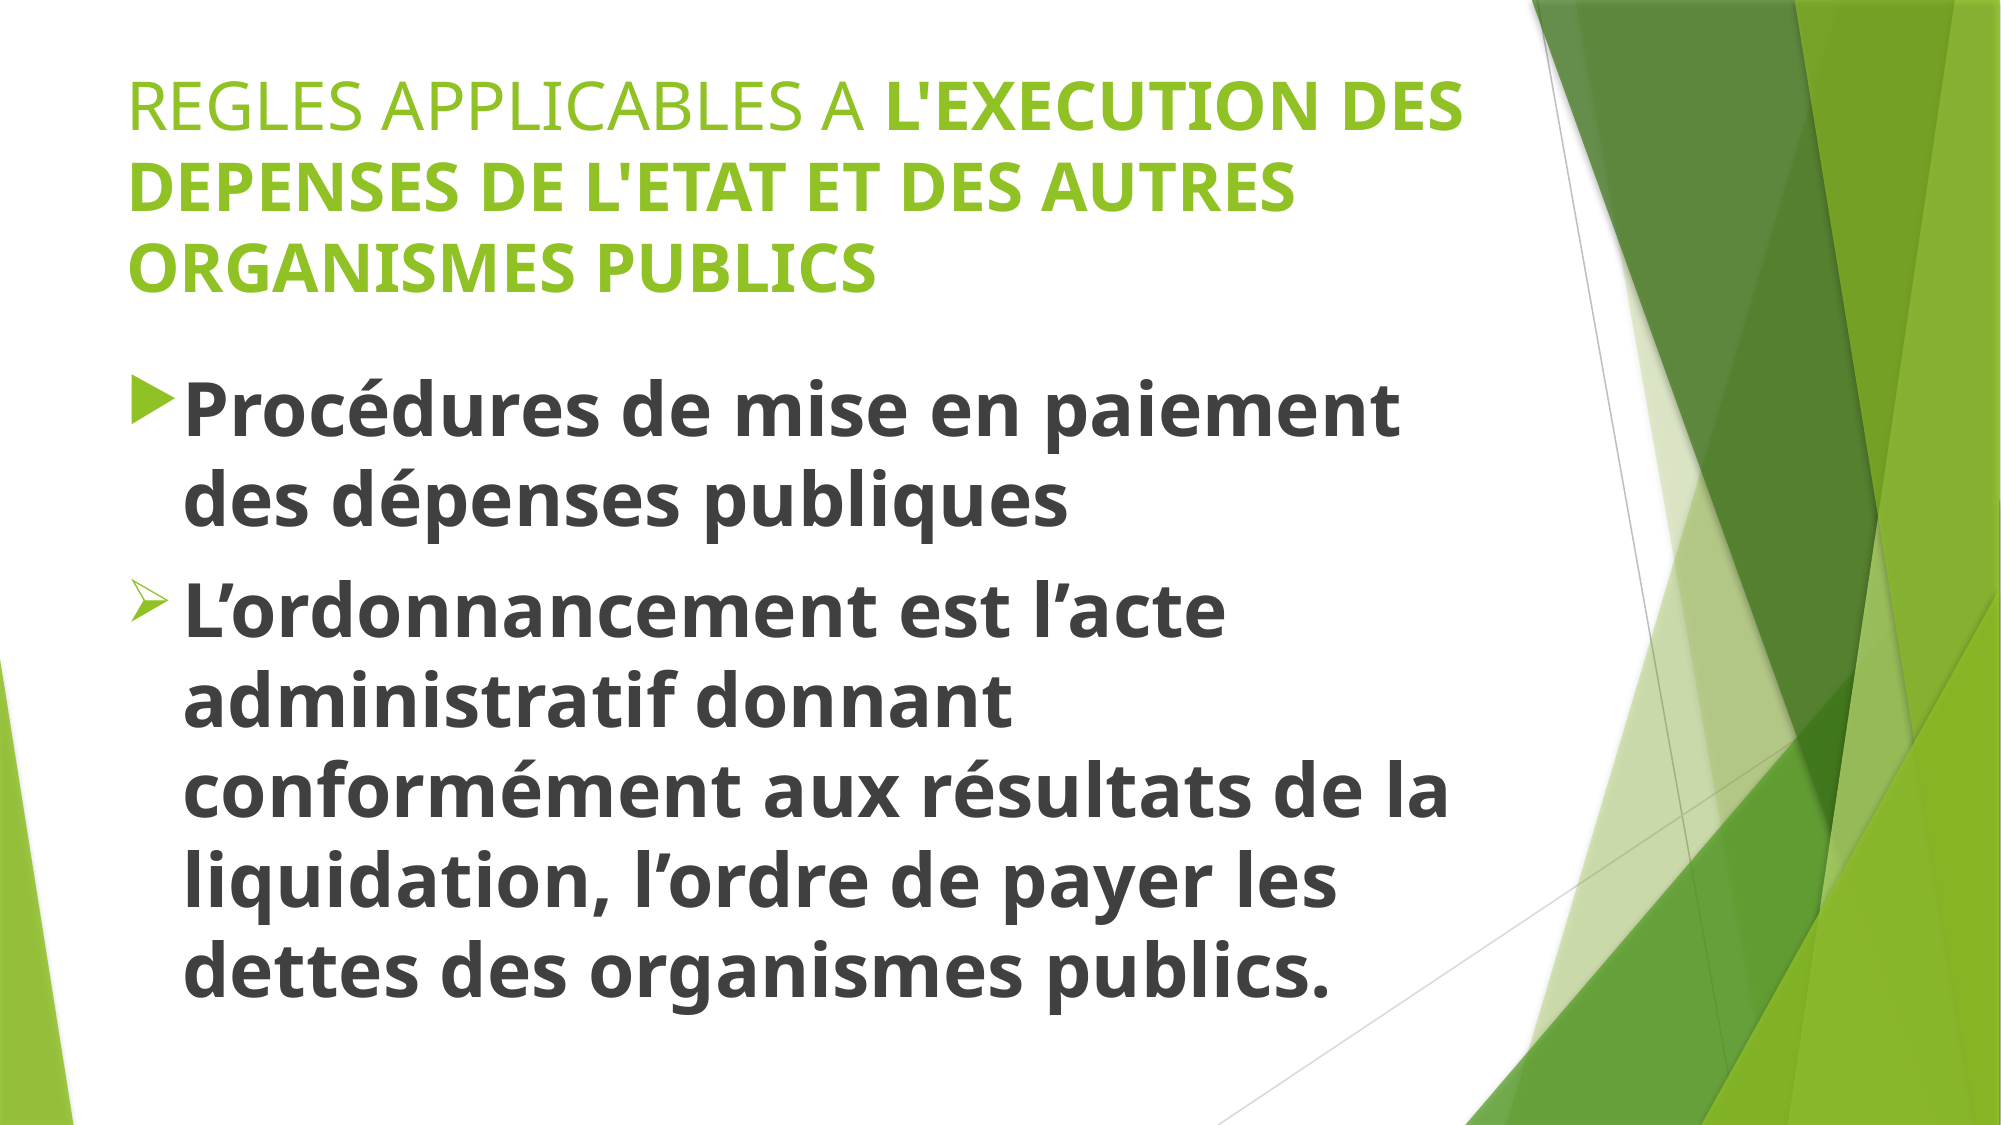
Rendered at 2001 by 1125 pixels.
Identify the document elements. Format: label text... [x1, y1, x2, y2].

list Procédures de mise en paiement des dépenses publiques L’ordonnancement est l’acte administratif donnant conformément aux résultats de la liquidation, l’ordre de payer les dettes des organismes publics. [111, 354, 1522, 1035]
title REGLES APPLICABLES A L'EXECUTION DES DEPENSES DE L'ETAT ET DES AUTRES ORGANISMES PUBLICS [111, 55, 1522, 316]
